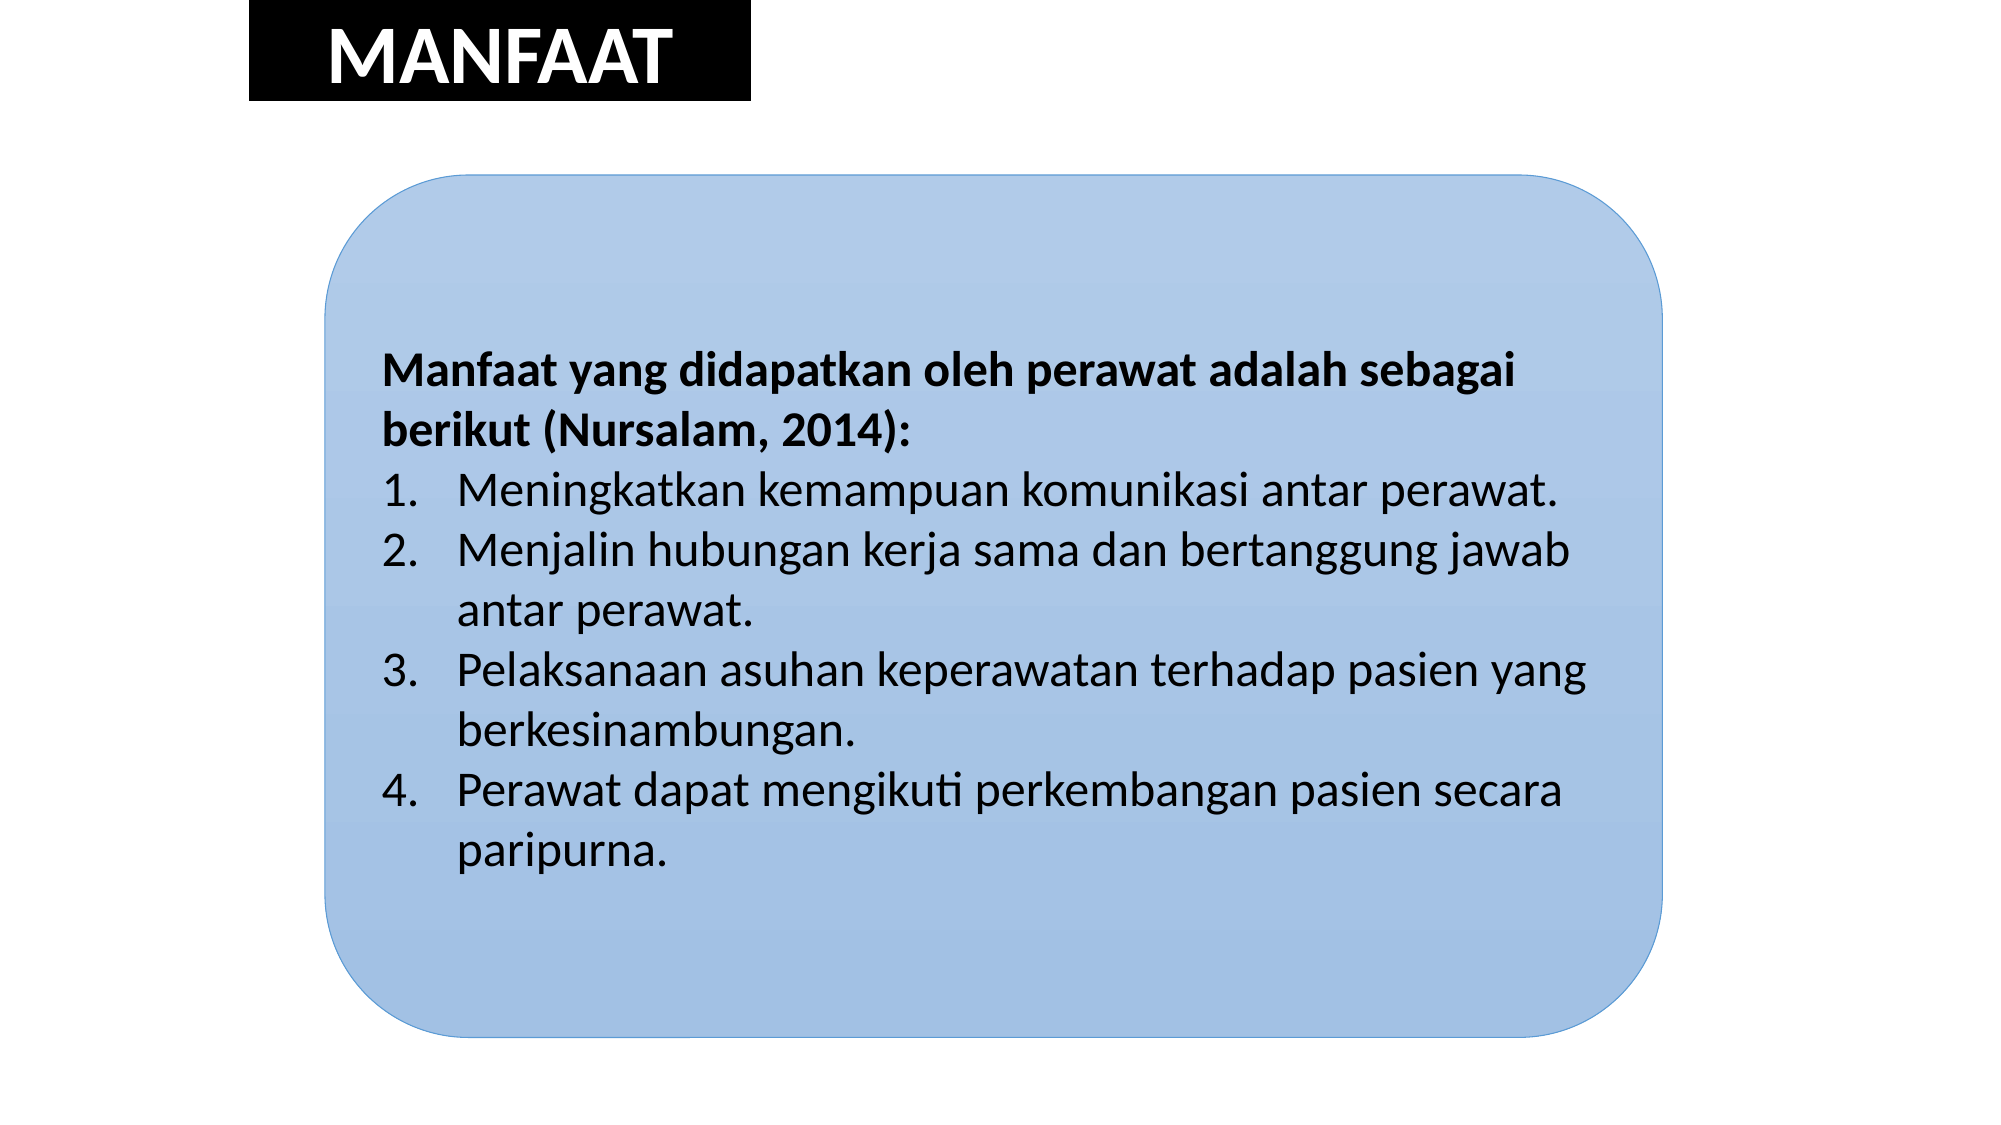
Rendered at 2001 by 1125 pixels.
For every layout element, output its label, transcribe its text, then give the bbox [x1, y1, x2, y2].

text_box MANFAAT [249, 0, 751, 101]
text_box Manfaat yang didapatkan oleh perawat adalah sebagai berikut (Nursalam, 2014): Meningkatkan kemampuan komunikasi antar perawat. Menjalin hubungan kerja sama dan bertanggung jawab antar perawat. Pelaksanaan asuhan keperawatan terhadap pasien yang berkesinambungan. Perawat dapat mengikuti perkembangan pasien secara paripurna. [324, 174, 1663, 1039]
